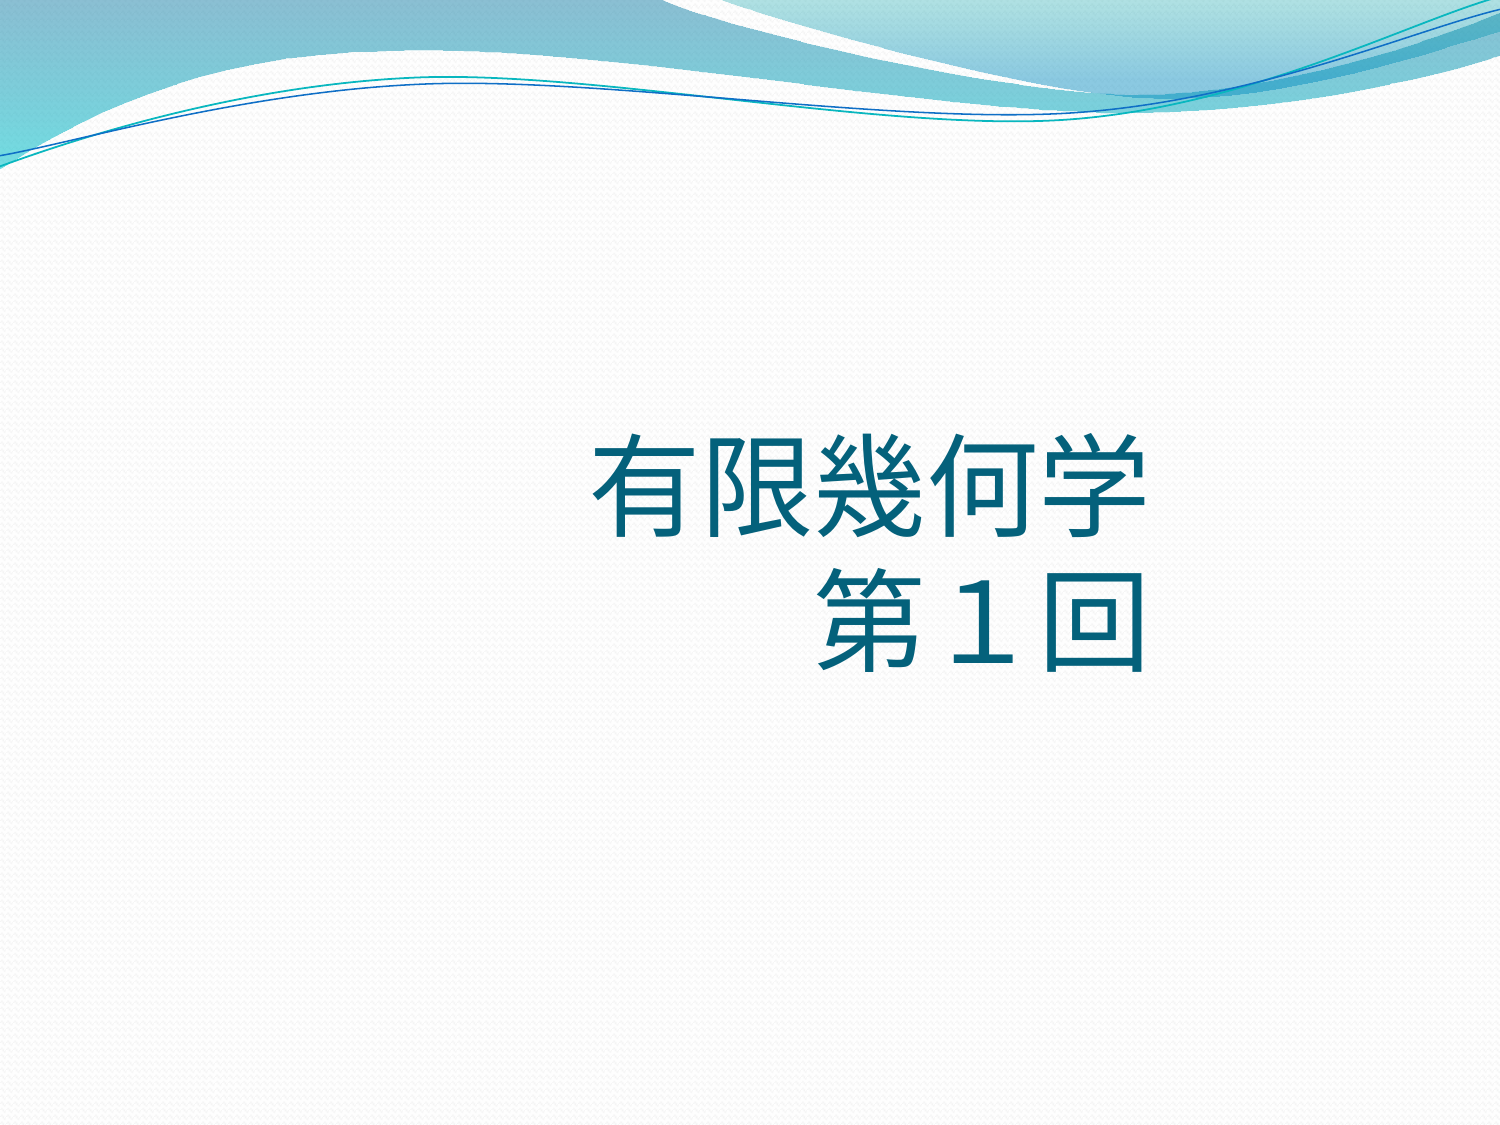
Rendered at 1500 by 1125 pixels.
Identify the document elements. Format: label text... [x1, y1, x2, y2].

text_box 有限幾何学 第１回 [123, 408, 1474, 597]
